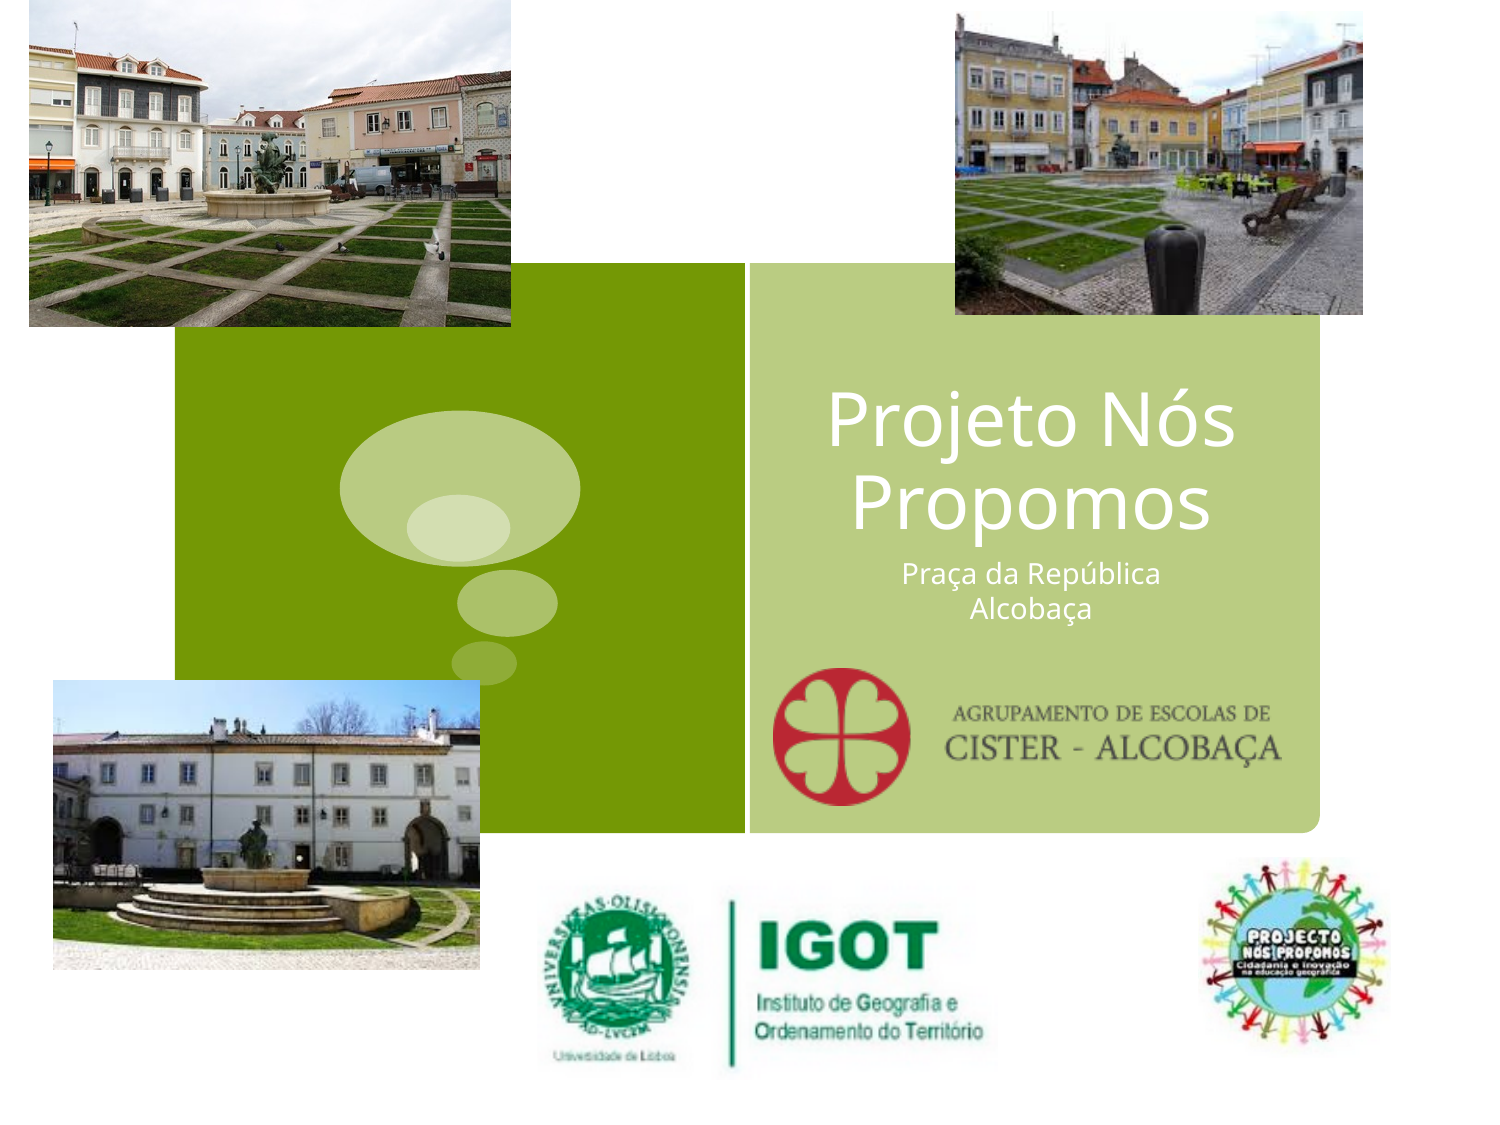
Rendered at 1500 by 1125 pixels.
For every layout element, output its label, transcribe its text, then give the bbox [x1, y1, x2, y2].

picture [1198, 857, 1391, 1059]
picture [955, 10, 1363, 315]
picture [536, 869, 999, 1081]
picture [28, 0, 512, 327]
title Projeto Nós Propomos [762, 275, 1300, 545]
subtitle Praça da República Alcobaça [762, 555, 1300, 643]
picture [52, 680, 481, 971]
picture [773, 668, 1283, 807]
